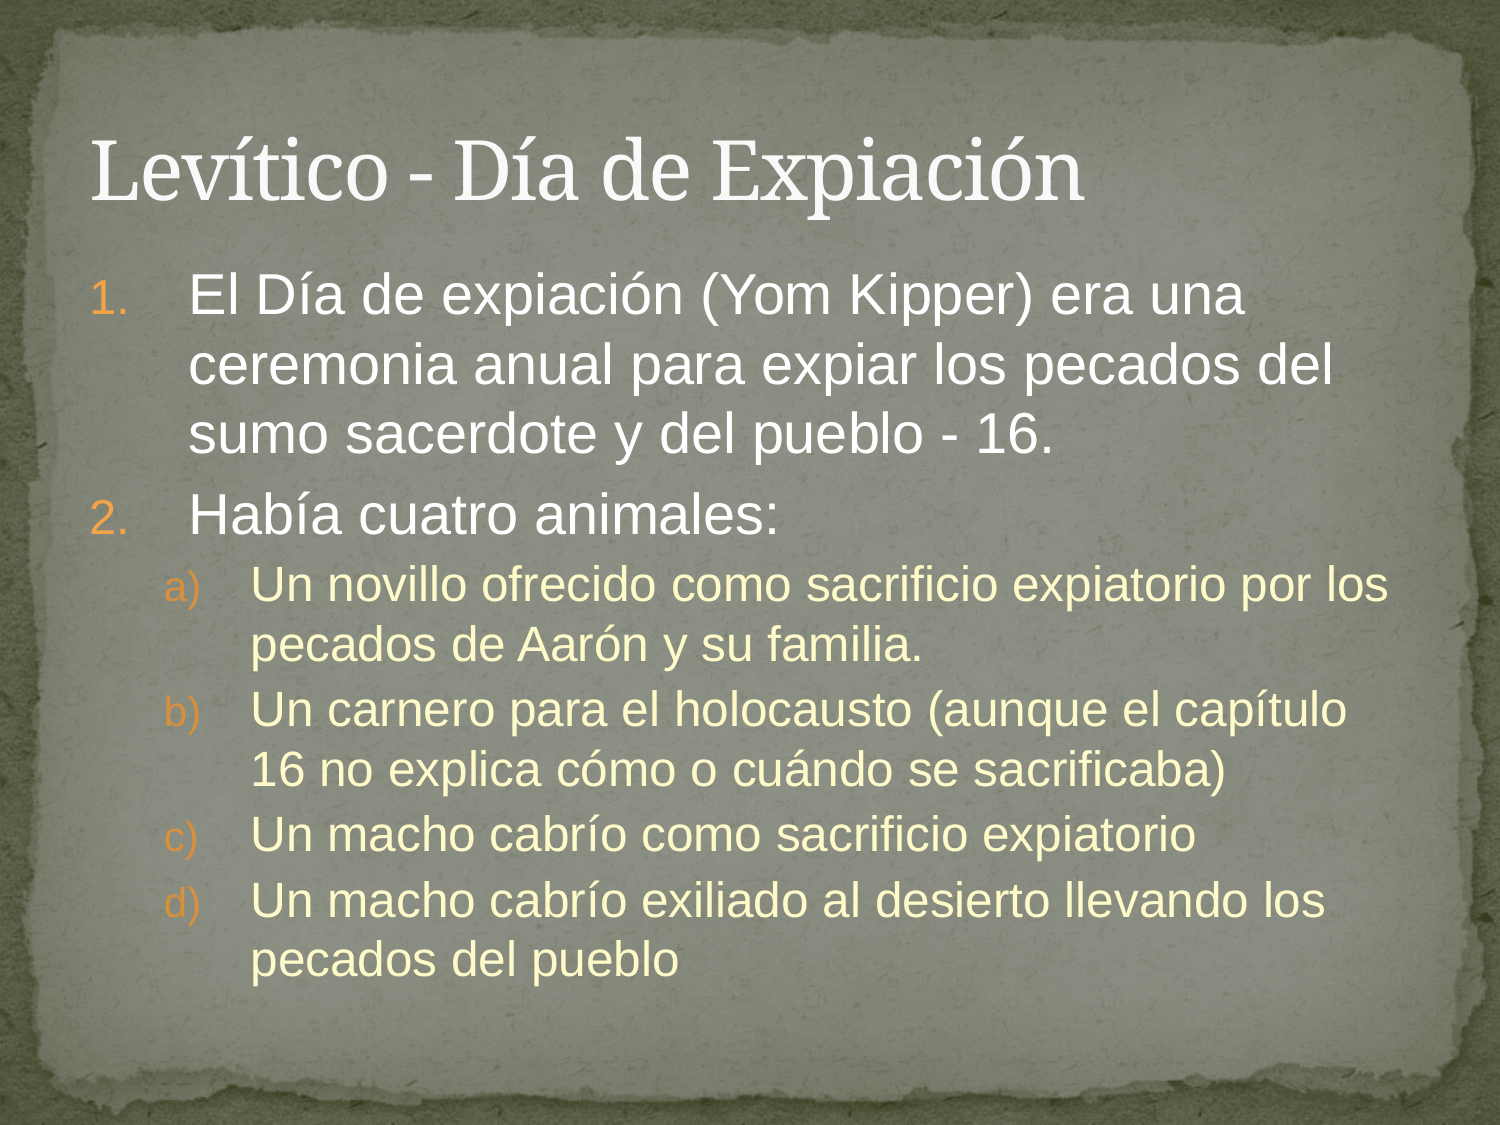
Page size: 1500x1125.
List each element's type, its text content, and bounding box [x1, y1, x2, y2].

list El Día de expiación (Yom Kipper) era una ceremonia anual para expiar los pecados del sumo sacerdote y del pueblo - 16. Había cuatro animales: Un novillo ofrecido como sacrificio expiatorio por los pecados de Aarón y su familia. Un carnero para el holocausto (aunque el capítulo 16 no explica cómo o cuándo se sacrificaba) Un macho cabrío como sacrificio expiatorio Un macho cabrío exiliado al desierto llevando los pecados del pueblo [75, 249, 1425, 1000]
title Levítico - Día de Expiación [74, 24, 1425, 225]
